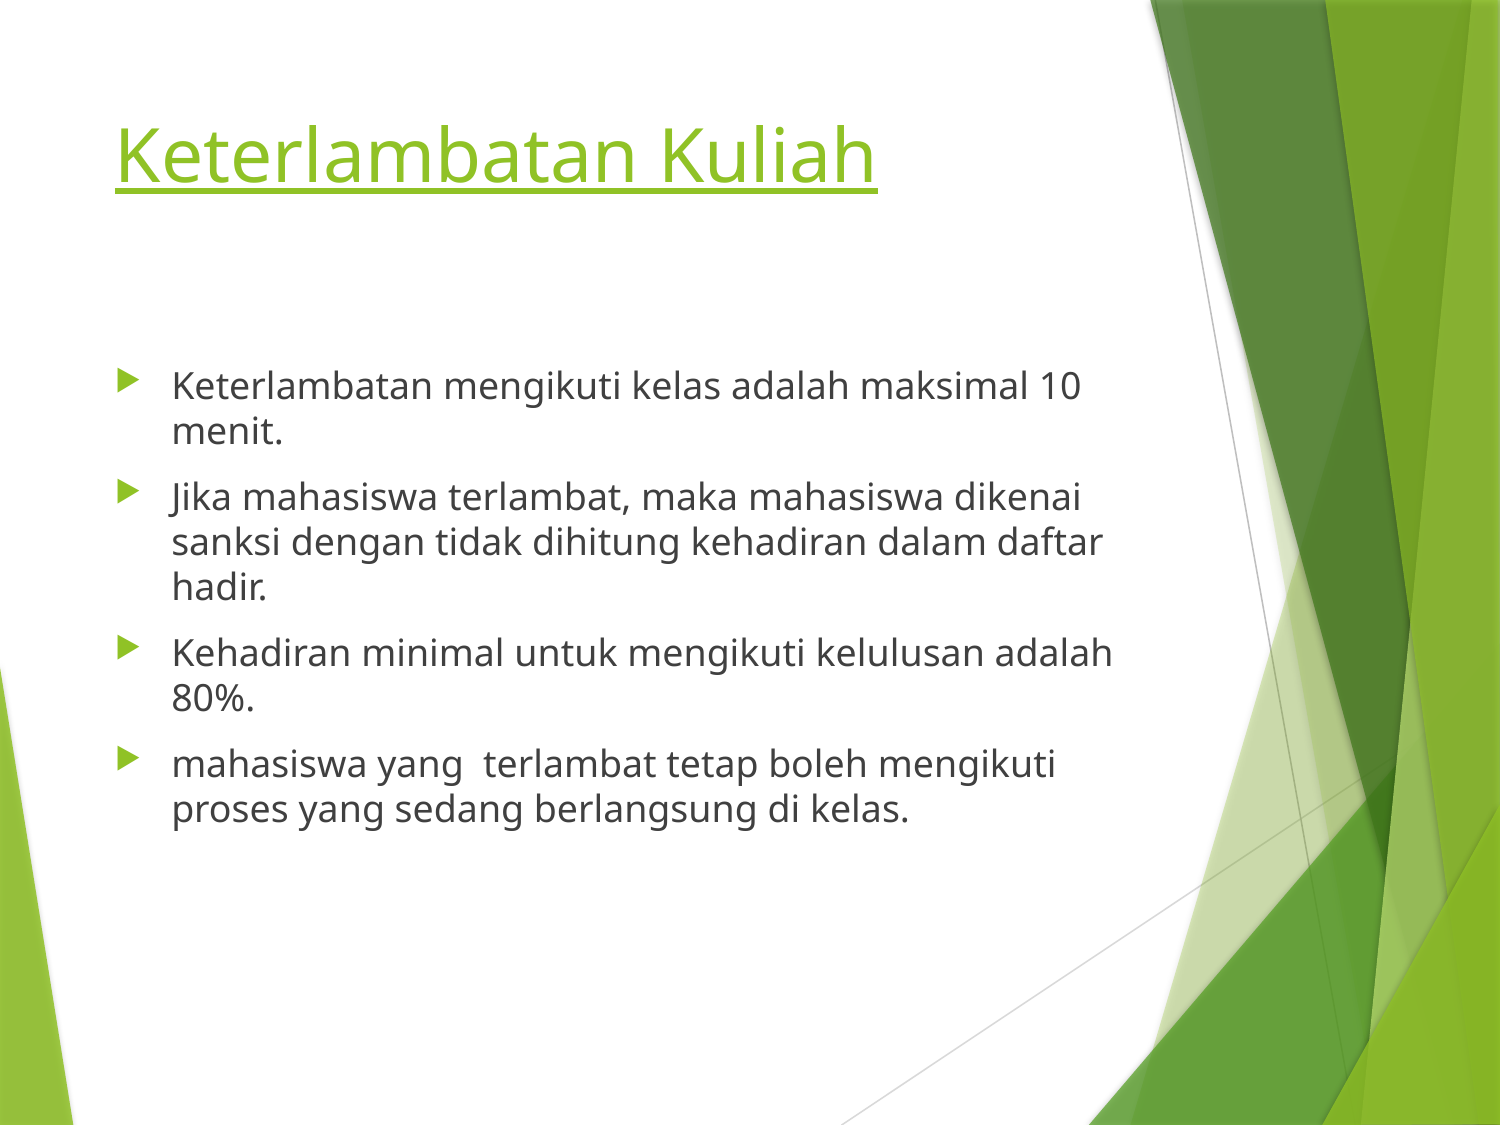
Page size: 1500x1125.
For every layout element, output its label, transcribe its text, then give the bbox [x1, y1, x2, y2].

title Keterlambatan Kuliah [99, 99, 1142, 317]
list Keterlambatan mengikuti kelas adalah maksimal 10 menit. Jika mahasiswa terlambat, maka mahasiswa dikenai sanksi dengan tidak dihitung kehadiran dalam daftar hadir. Kehadiran minimal untuk mengikuti kelulusan adalah 80%. mahasiswa yang terlambat tetap boleh mengikuti proses yang sedang berlangsung di kelas. [99, 354, 1142, 992]
